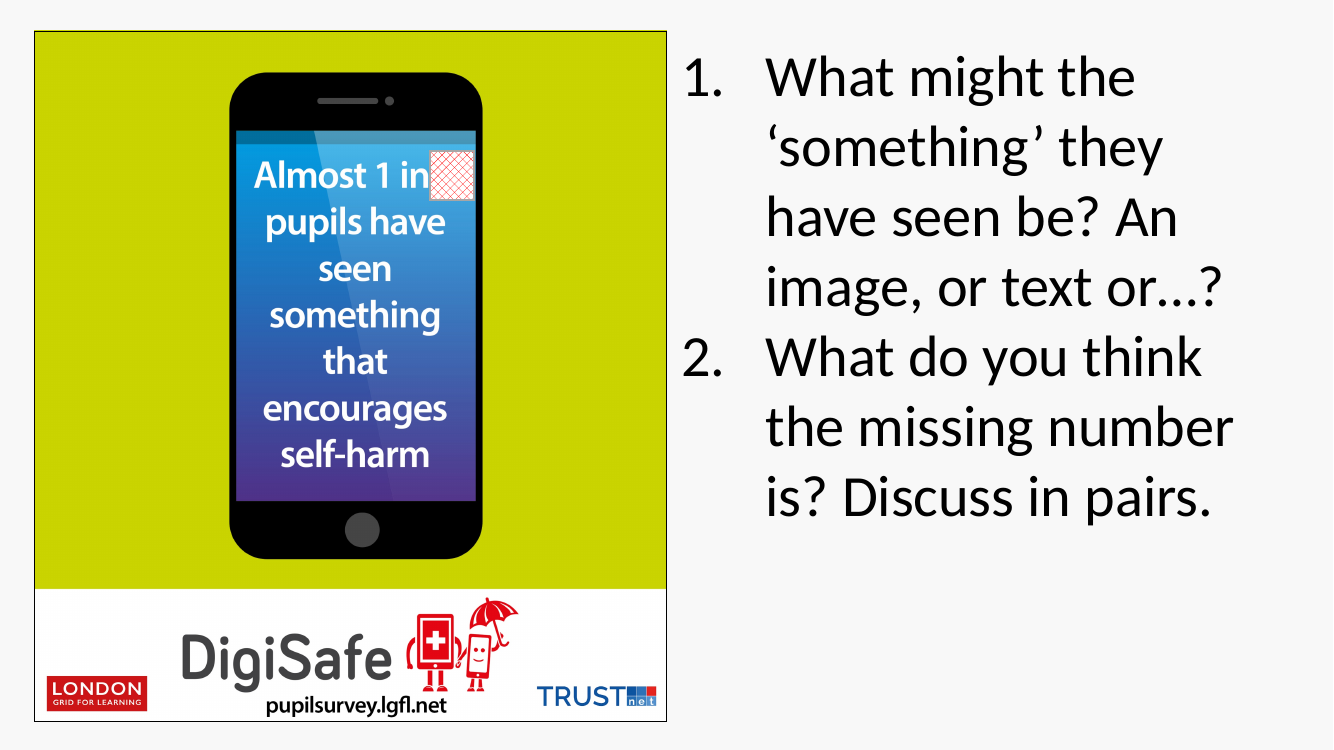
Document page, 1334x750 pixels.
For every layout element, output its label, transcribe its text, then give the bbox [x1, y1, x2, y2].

text_box What might the ‘something’ they have seen be? An image, or text or…? What do you think the missing number is? Discuss in pairs. [667, 31, 1300, 536]
picture [33, 30, 667, 722]
